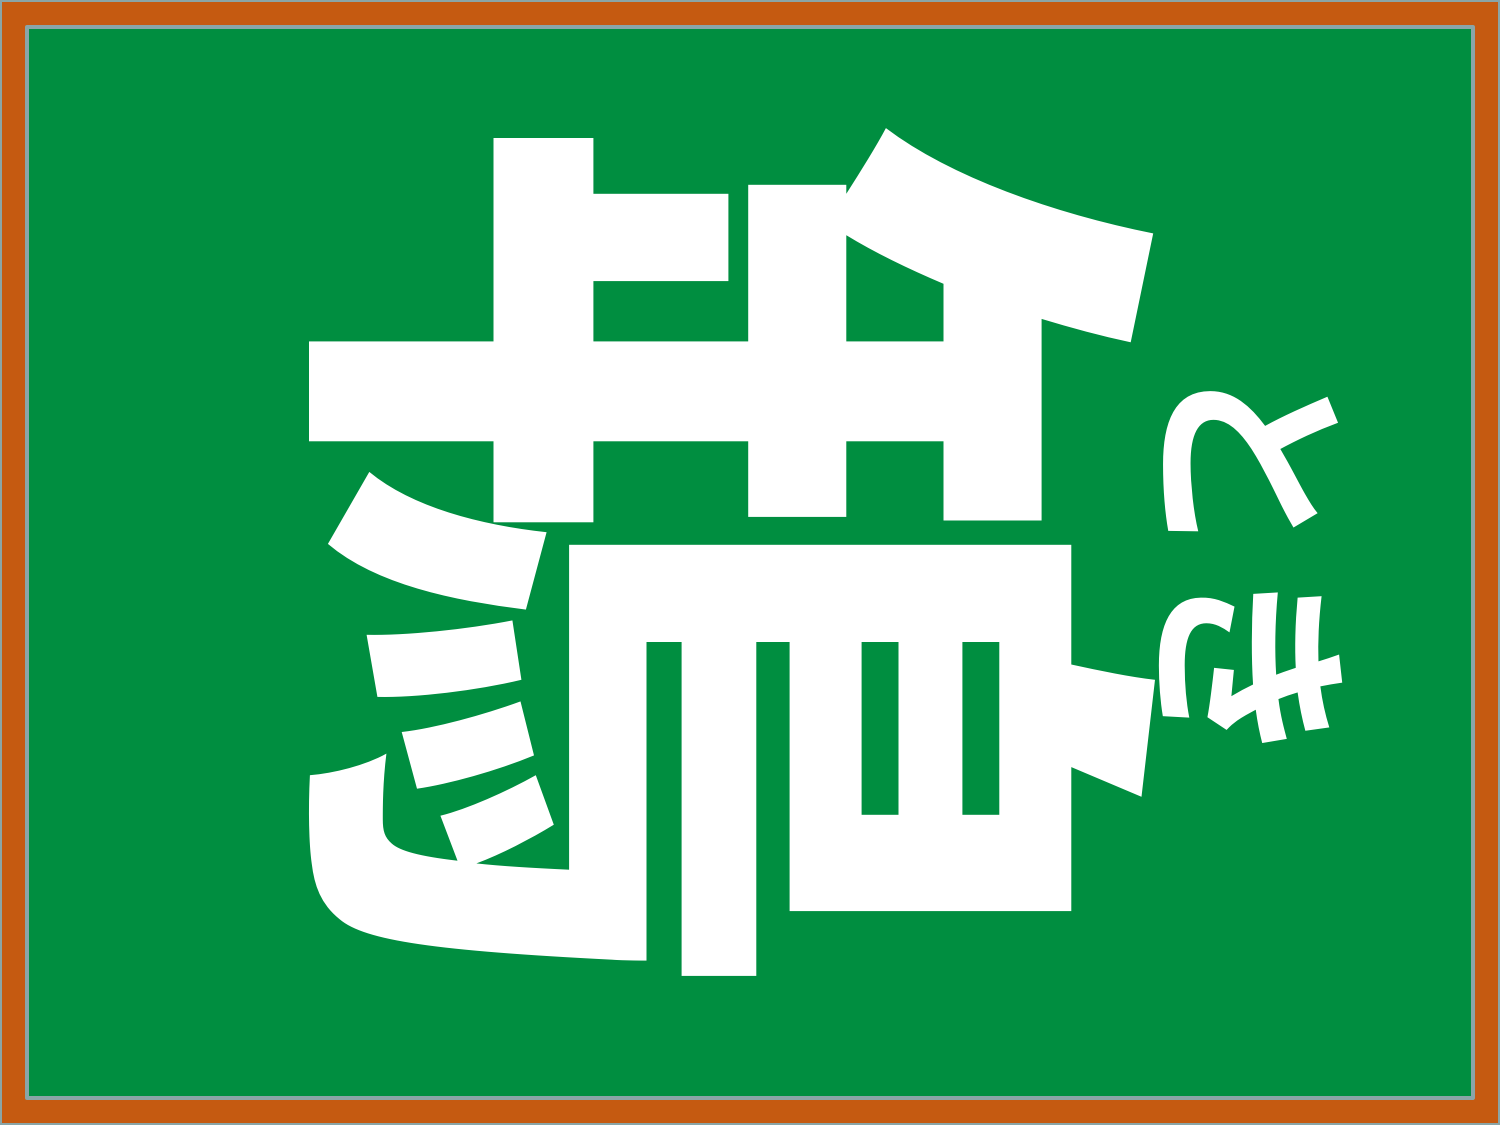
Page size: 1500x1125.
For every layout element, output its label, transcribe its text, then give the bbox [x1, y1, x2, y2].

text_box 鵇 [419, 82, 1081, 1024]
text_box とき [1105, 348, 1388, 777]
